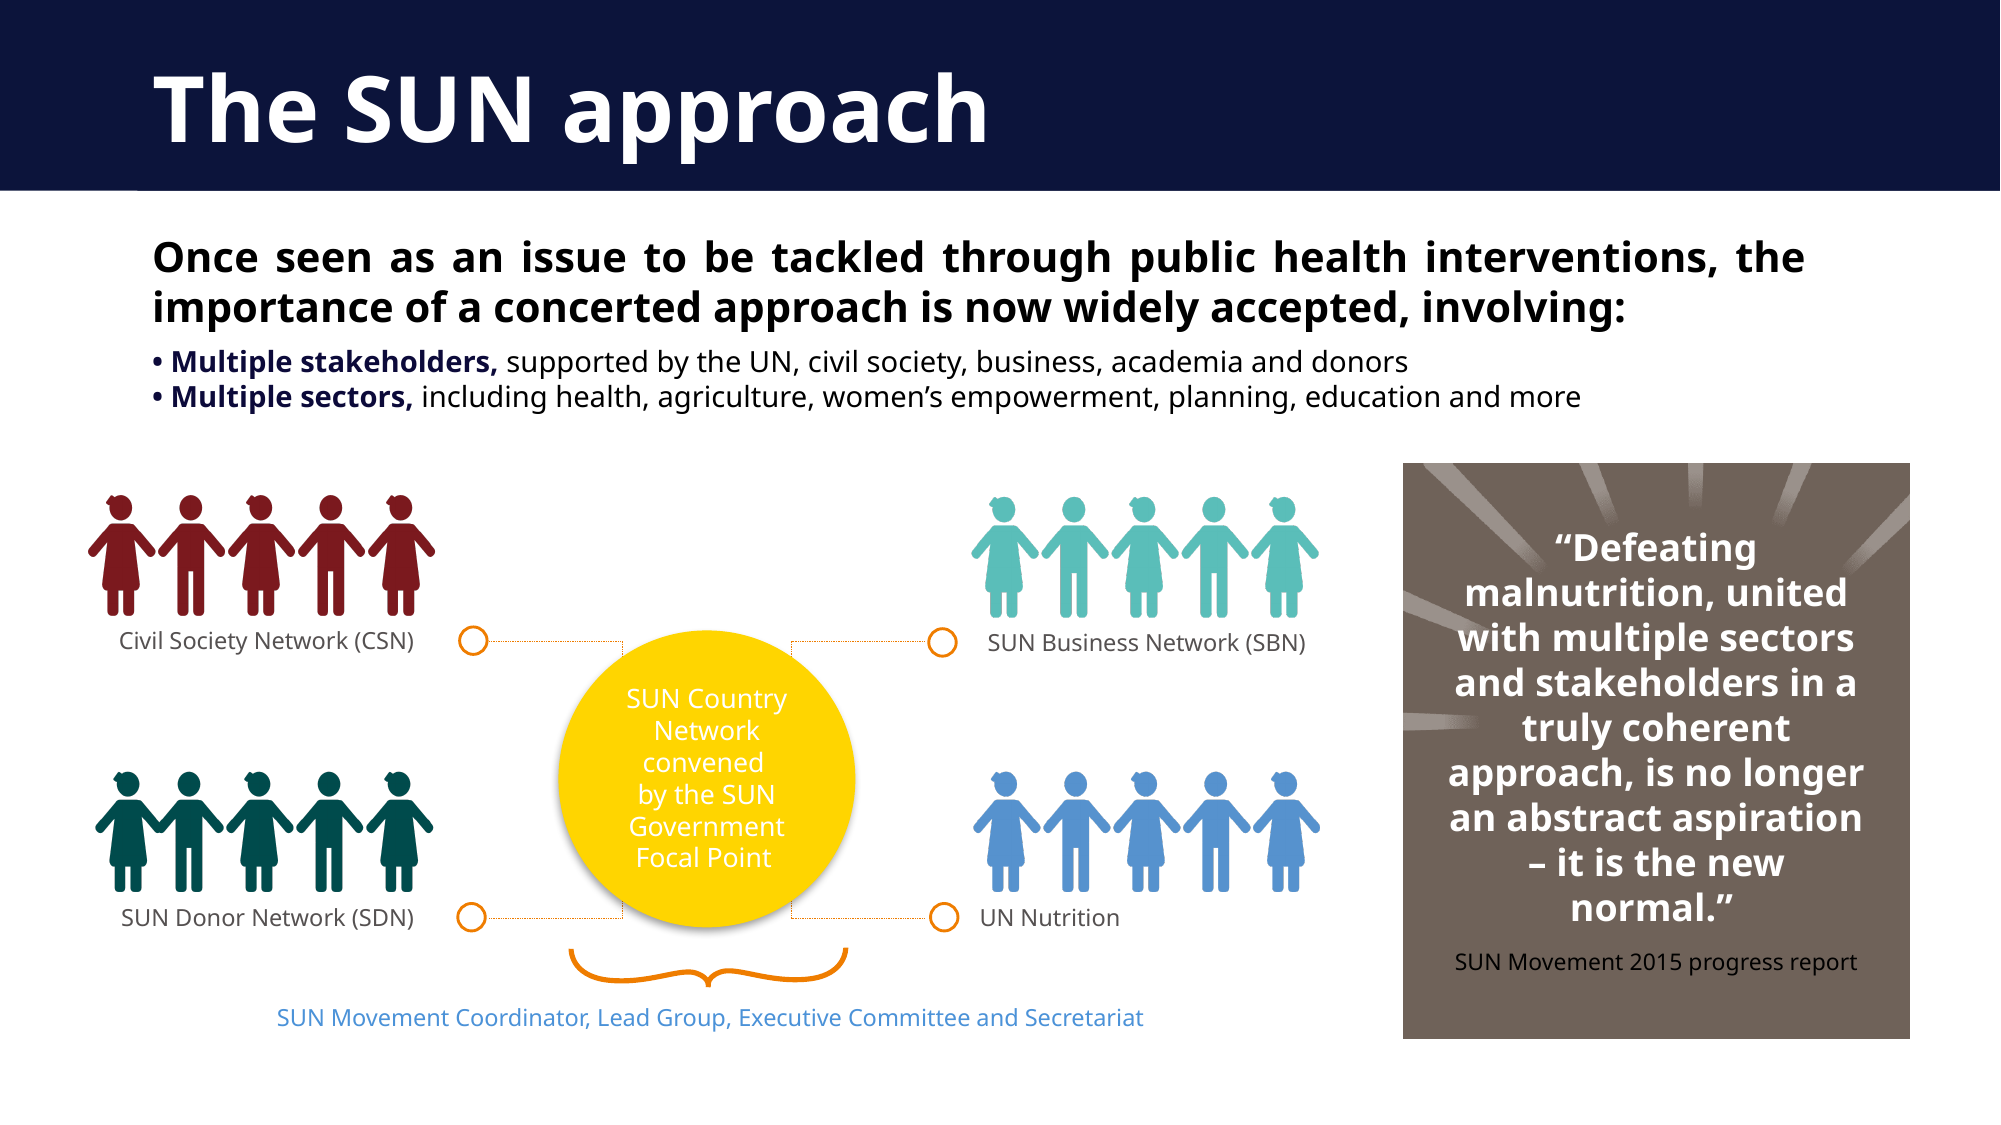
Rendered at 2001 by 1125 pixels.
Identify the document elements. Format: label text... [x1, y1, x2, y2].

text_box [81, 495, 1339, 1039]
picture [1403, 463, 1910, 1039]
title The SUN approach [137, 35, 2000, 191]
text_box Once seen as an issue to be tackled through public health interventions, the importance of a concerted approach is now widely accepted, involving: • Multiple stakeholders, supported by the UN, civil society, business, academia and donors • Multiple sectors, including health, agriculture, women’s empowerment, planning, education and more [137, 223, 1822, 421]
